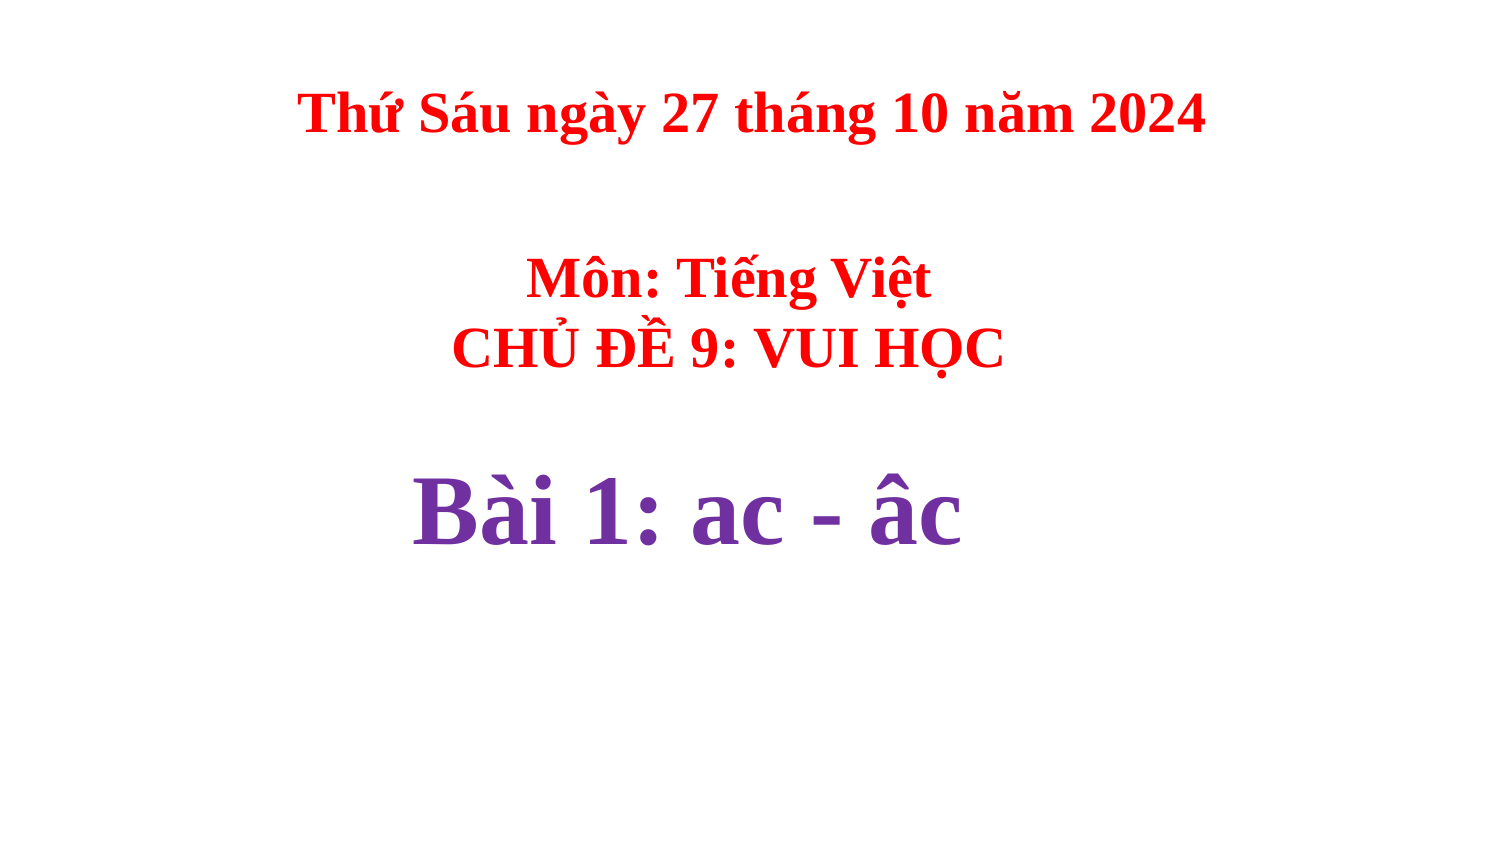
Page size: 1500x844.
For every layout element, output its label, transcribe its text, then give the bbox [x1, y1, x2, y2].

text_box Bài 1: ac - âc [337, 414, 1088, 611]
text_box Môn: Tiếng Việt CHỦ ĐỀ 9: VUI HỌC [433, 231, 1026, 387]
text_box Thứ Sáu ngày 27 tháng 10 năm 2024 [282, 66, 1222, 152]
